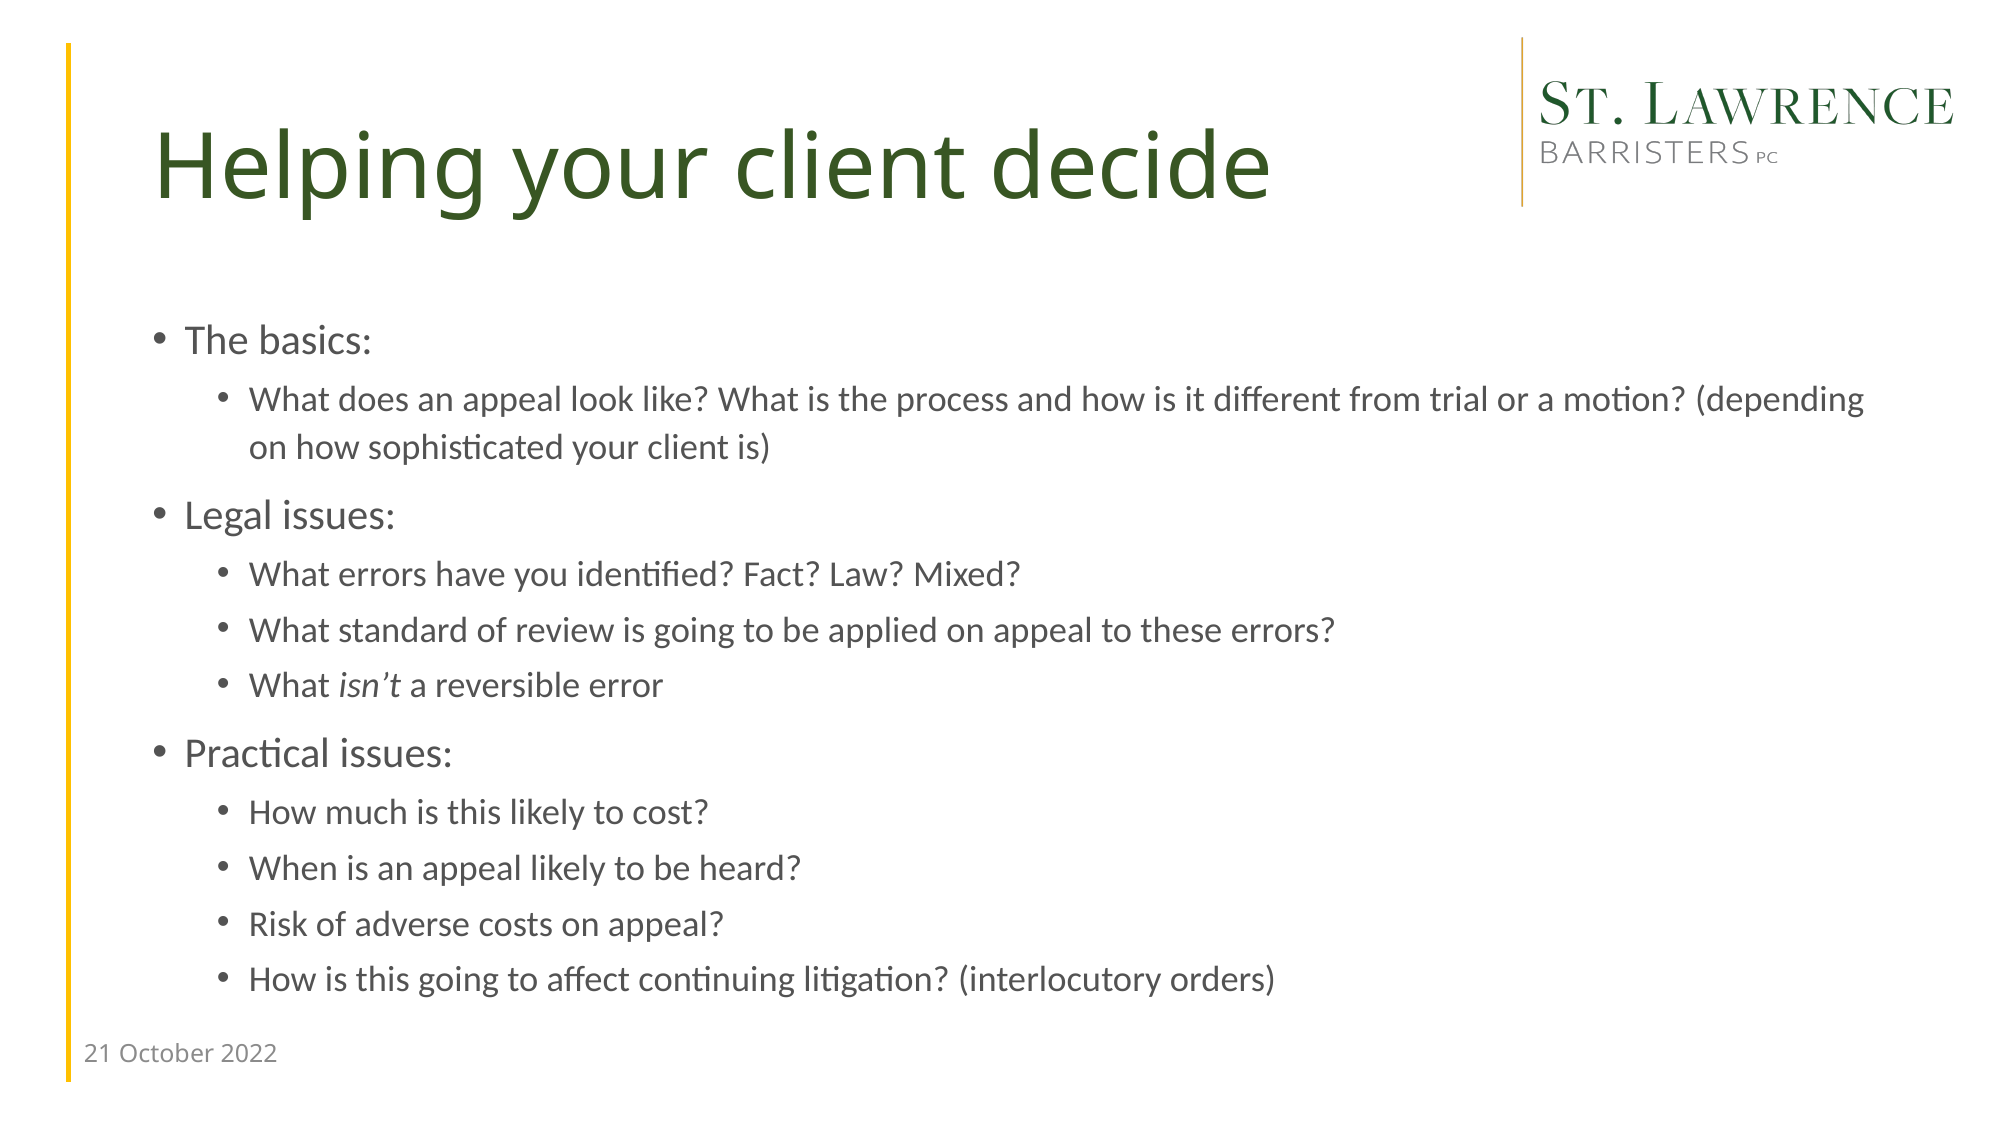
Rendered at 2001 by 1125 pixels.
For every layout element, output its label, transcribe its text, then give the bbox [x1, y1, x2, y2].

picture [1471, 16, 2000, 229]
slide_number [69, 1022, 519, 1083]
list The basics: What does an appeal look like? What is the process and how is it different from trial or a motion? (depending on how sophisticated your client is) Legal issues: What errors have you identified? Fact? Law? Mixed? What standard of review is going to be applied on appeal to these errors? What isn’t a reversible error Practical issues: How much is this likely to cost? When is an appeal likely to be heard? Risk of adverse costs on appeal? How is this going to affect continuing litigation? (interlocutory orders) [137, 299, 1893, 1014]
title Helping your client decide [137, 59, 1863, 278]
